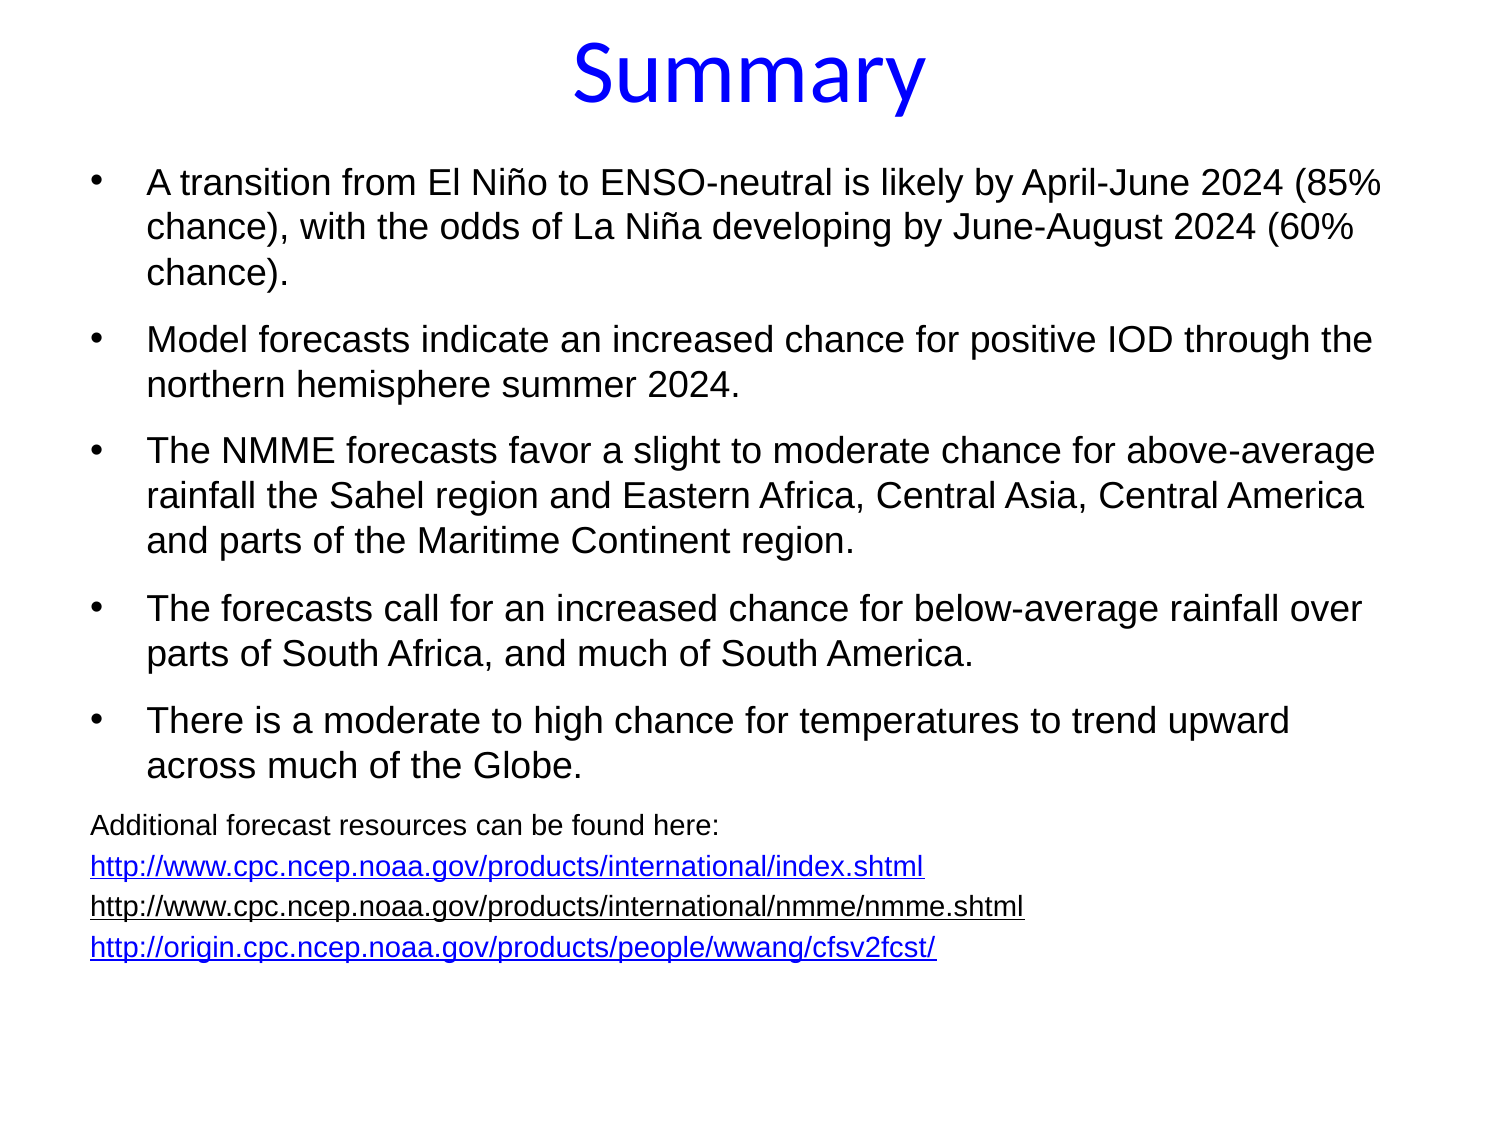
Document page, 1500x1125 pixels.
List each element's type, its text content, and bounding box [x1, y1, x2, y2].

list A transition from El Niño to ENSO-neutral is likely by April-June 2024 (85% chance), with the odds of La Niña developing by June-August 2024 (60% chance). Model forecasts indicate an increased chance for positive IOD through the northern hemisphere summer 2024. The NMME forecasts favor a slight to moderate chance for above-average rainfall the Sahel region and Eastern Africa, Central Asia, Central America and parts of the Maritime Continent region. The forecasts call for an increased chance for below-average rainfall over parts of South Africa, and much of South America. There is a moderate to high chance for temperatures to trend upward across much of the Globe. Additional forecast resources can be found here: http://www.cpc.ncep.noaa.gov/products/international/index.shtml http://www.cpc.ncep.noaa.gov/products/international/nmme/nmme.shtml http://origin.cpc.ncep.noaa.gov/products/people/wwang/cfsv2fcst/ [74, 149, 1426, 1088]
title Summary [74, 6, 1426, 126]
